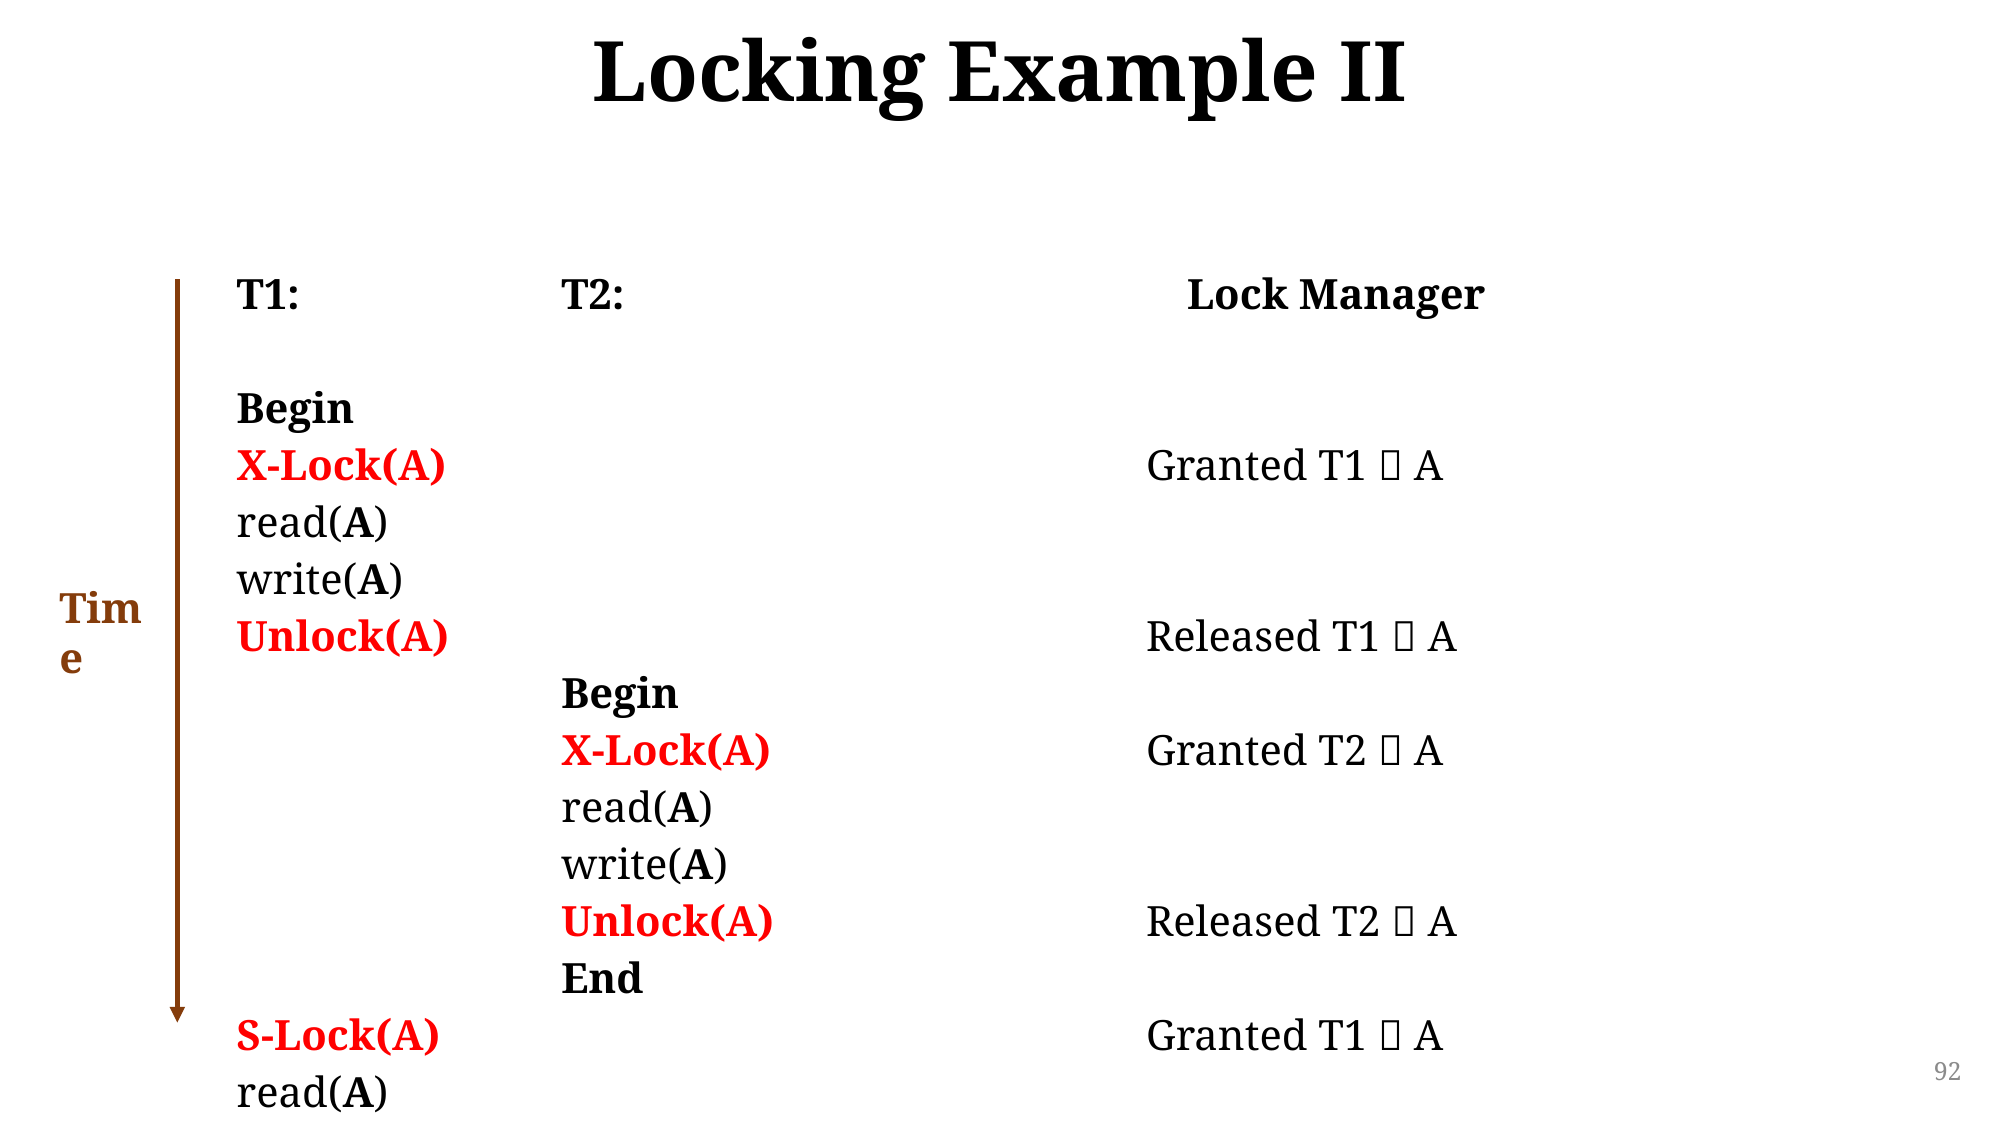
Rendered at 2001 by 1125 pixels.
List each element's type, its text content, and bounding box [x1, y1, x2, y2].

table_header T2: Begin X-Lock(A) read(A) write(A) Unlock(A) End [546, 258, 854, 1125]
table_header T1: Begin X-Lock(A) read(A) write(A) Unlock(A) S-Lock(A) read(A) End [222, 258, 546, 1125]
title Locking Example II [137, 0, 1863, 149]
table_header Lock Manager Granted T1  A Released T1  A Granted T2  A Released T2  A Granted T1  A [1131, 258, 1541, 973]
slide_number 92 [1526, 1042, 1977, 1103]
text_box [44, 279, 179, 1023]
